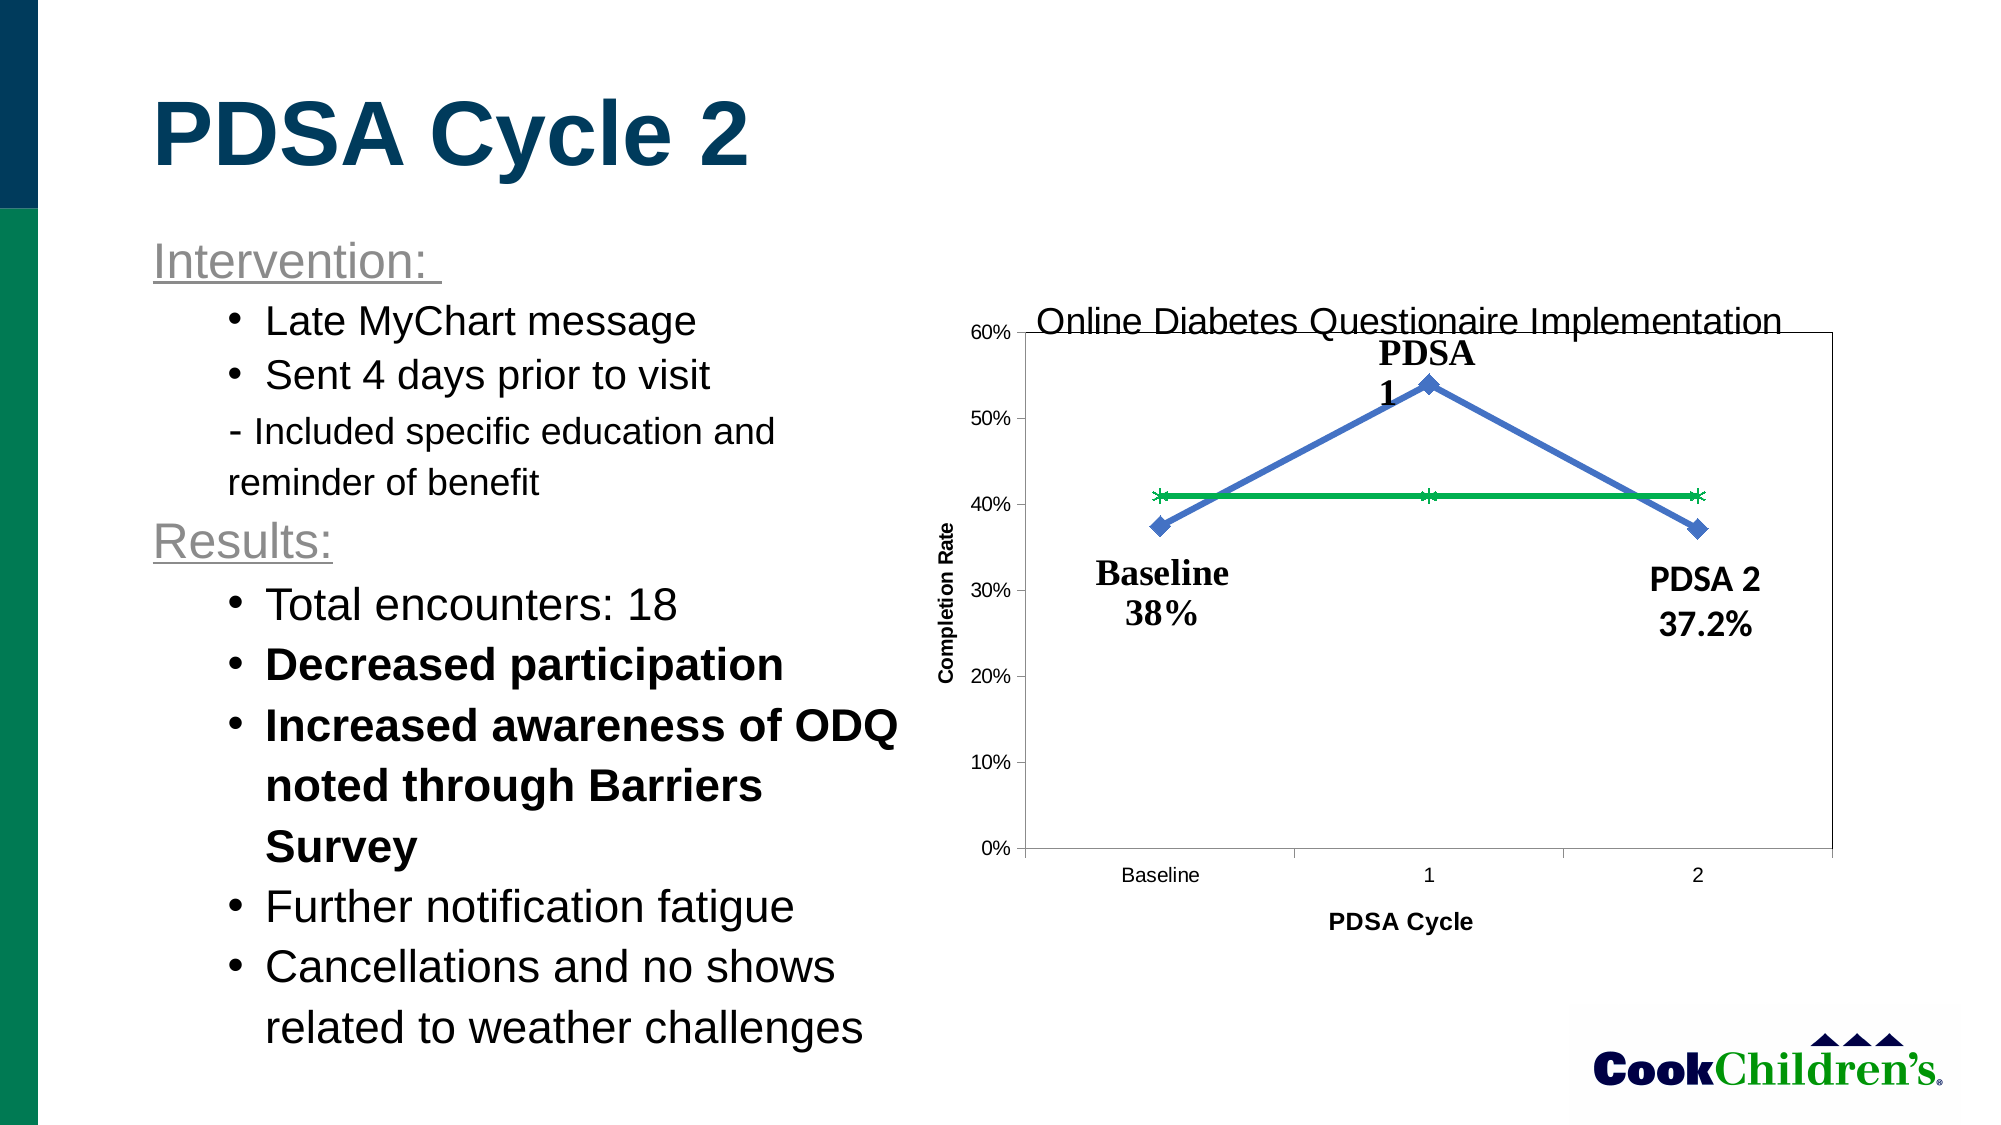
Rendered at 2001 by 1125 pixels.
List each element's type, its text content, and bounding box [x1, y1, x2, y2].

picture [1569, 1004, 1961, 1125]
list Intervention: Late MyChart message Sent 4 days prior to visit - Included specific education and reminder of benefit Results: Total encounters: 18 Decreased participation Increased awareness of ODQ noted through Barriers Survey Further notification fatigue Cancellations and no shows related to weather challenges [137, 209, 928, 1067]
chart [927, 266, 1914, 985]
title PDSA Cycle 2 [137, 63, 1863, 209]
